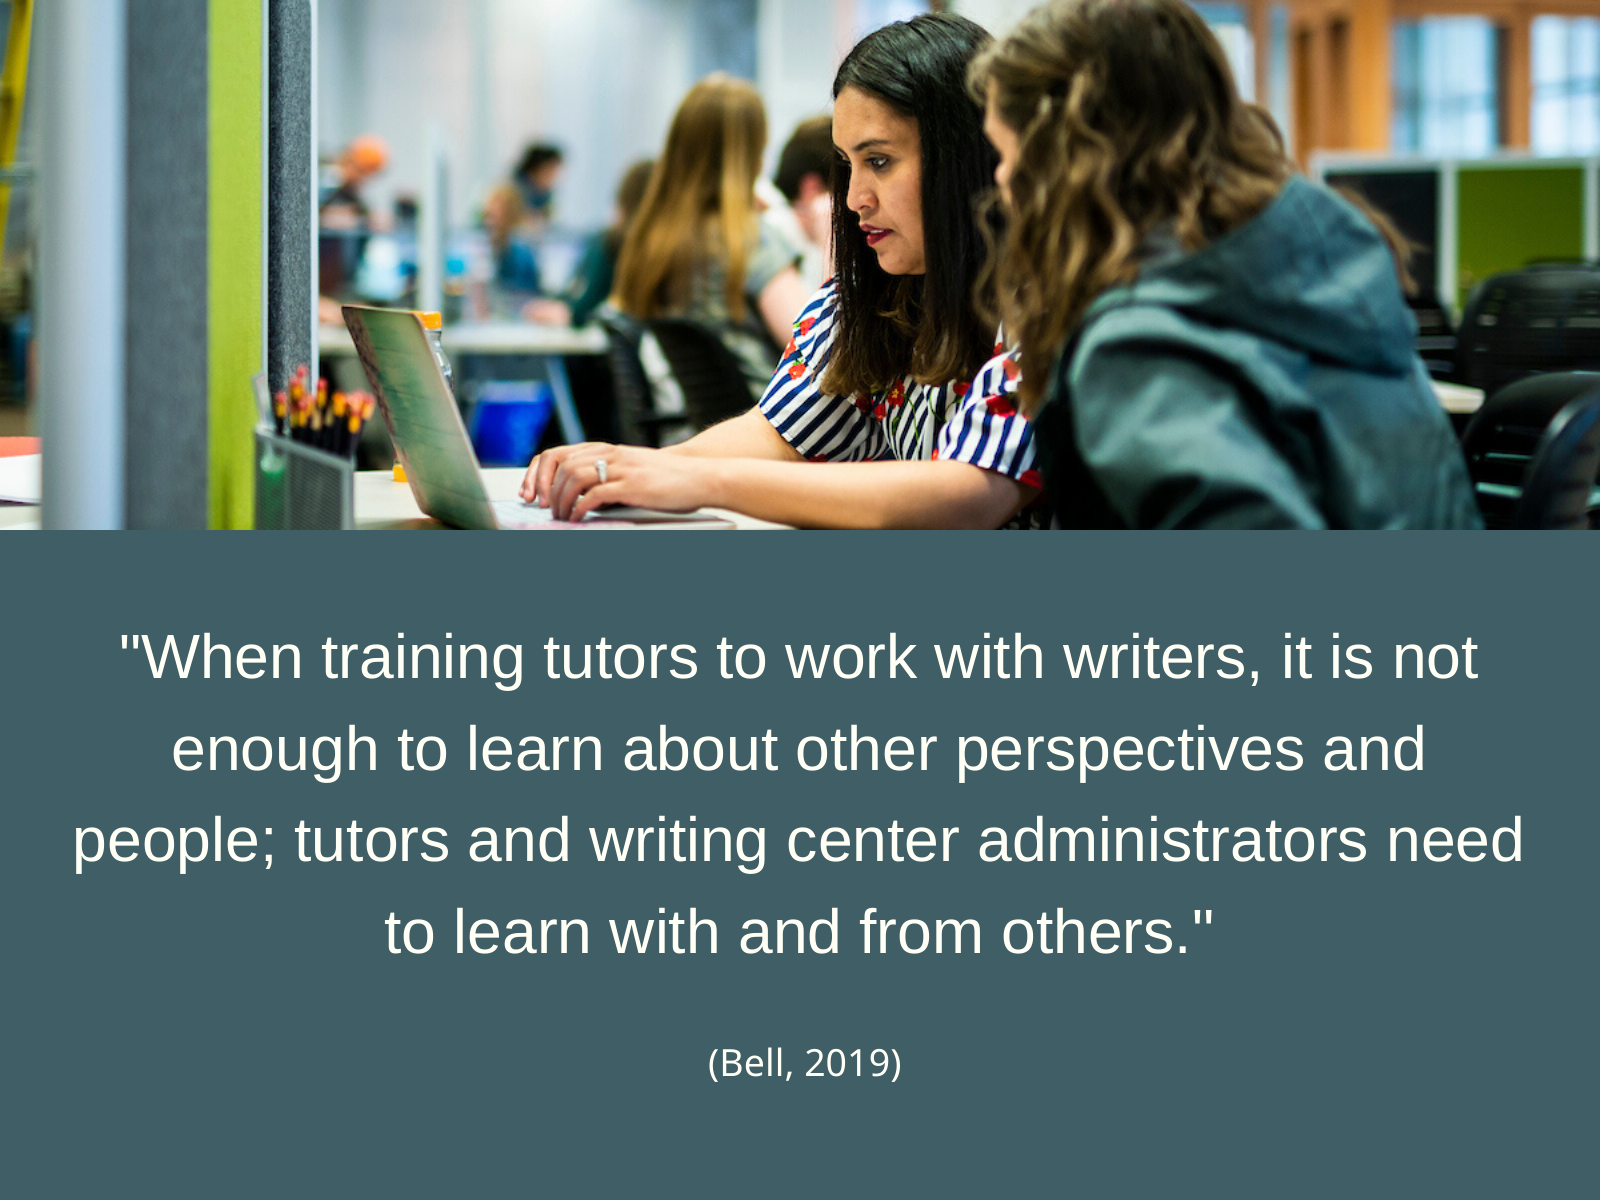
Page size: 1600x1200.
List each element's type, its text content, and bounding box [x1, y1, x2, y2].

picture [0, 0, 1600, 530]
text_box "When training tutors to work with writers, it is not enough to learn about other perspectives and people; tutors and writing center administrators need to learn with and from others." (Bell, 2019) [67, 599, 1533, 1080]
